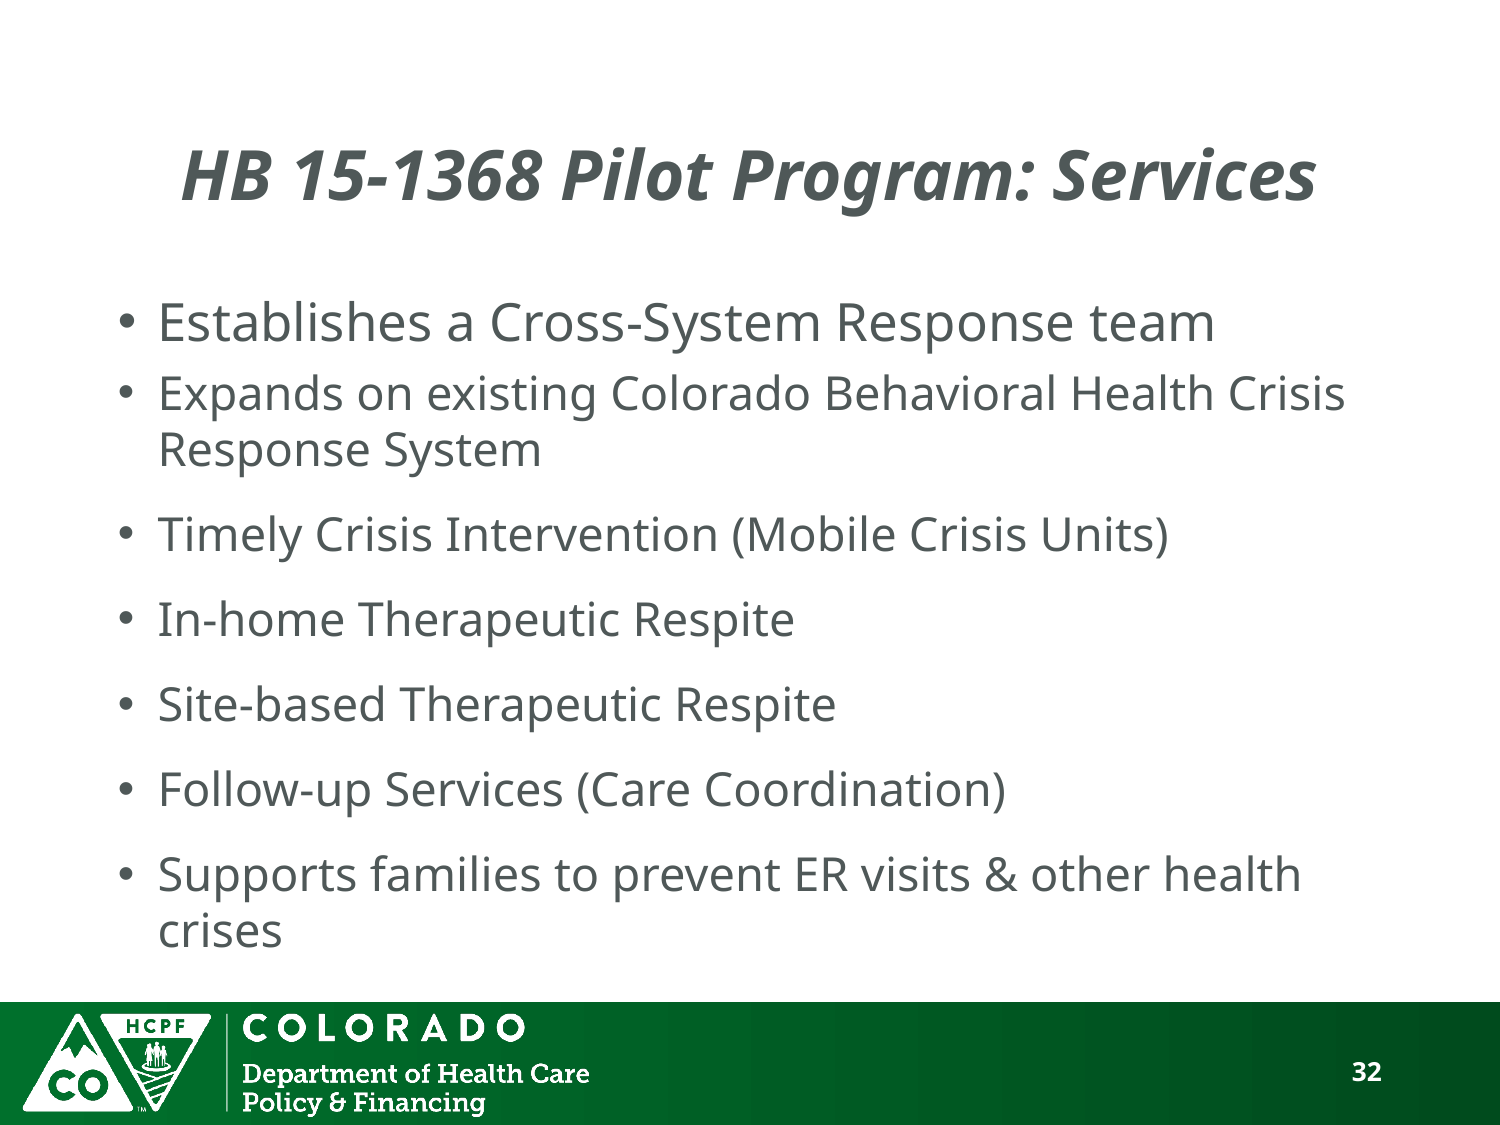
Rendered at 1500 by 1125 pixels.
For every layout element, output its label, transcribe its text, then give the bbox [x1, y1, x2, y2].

picture [20, 1011, 590, 1118]
list Establishes a Cross-System Response team Expands on existing Colorado Behavioral Health Crisis Response System Timely Crisis Intervention (Mobile Crisis Units) In-home Therapeutic Respite Site-based Therapeutic Respite Follow-up Services (Care Coordination) Supports families to prevent ER visits & other health crises [103, 281, 1397, 976]
slide_number 32 [1059, 1042, 1397, 1103]
title HB 15-1368 Pilot Program: Services [103, 105, 1398, 239]
